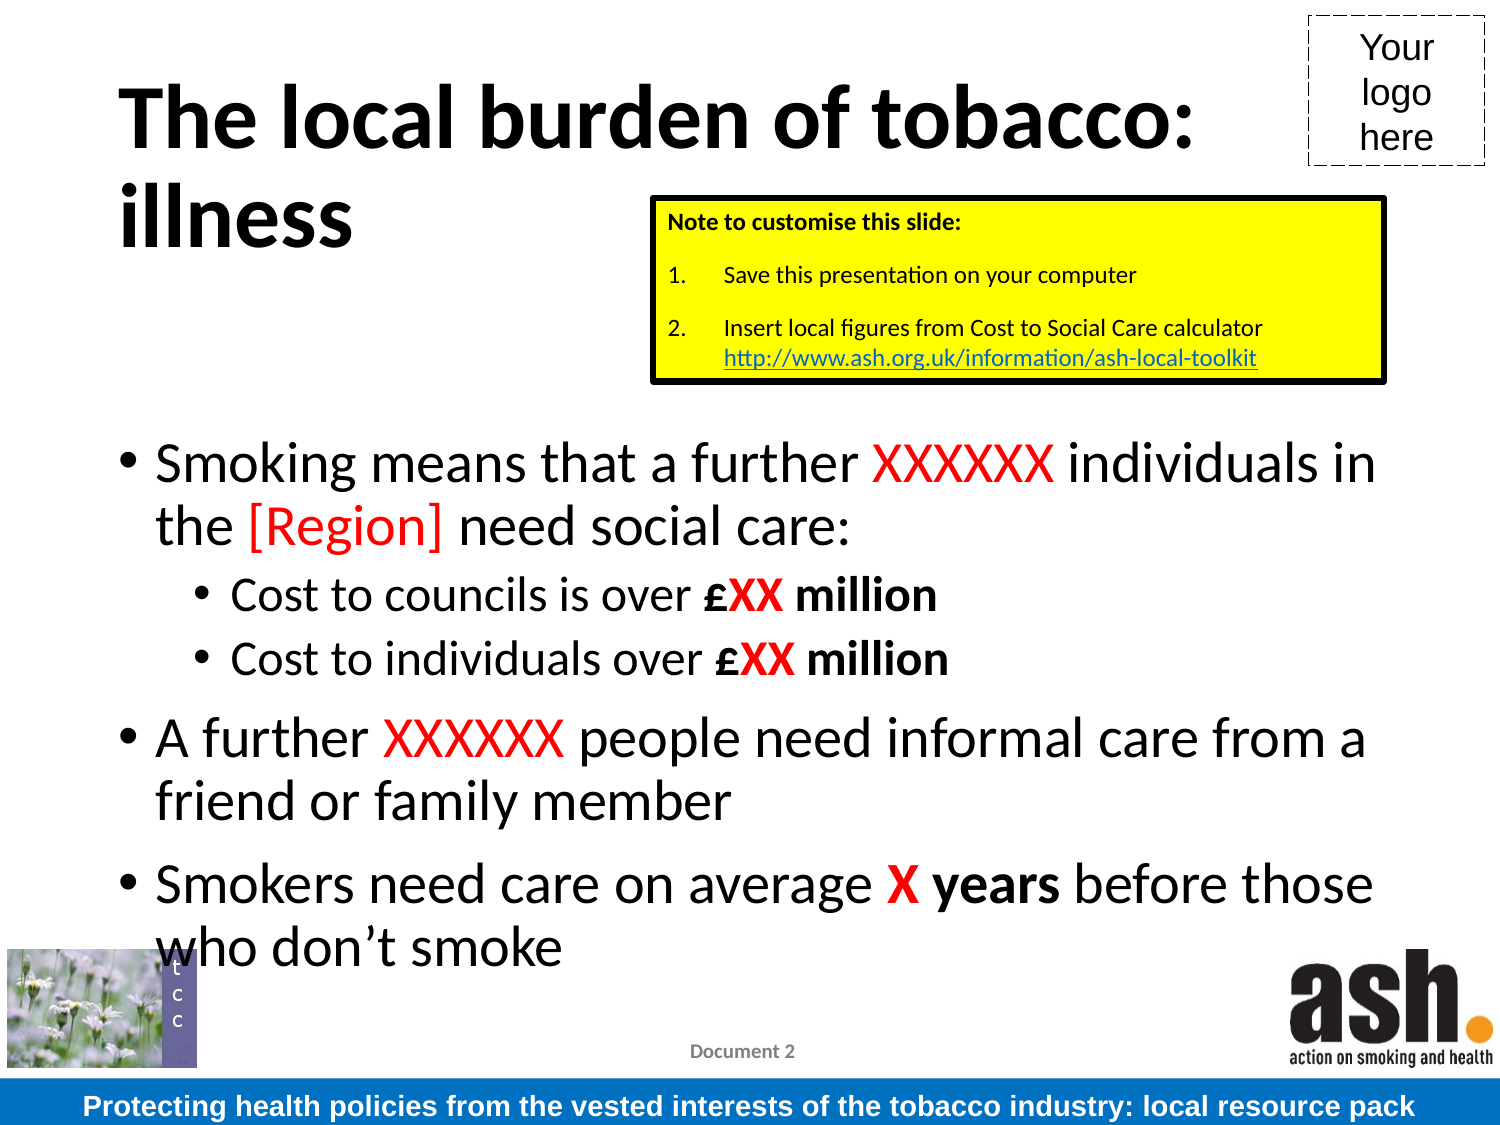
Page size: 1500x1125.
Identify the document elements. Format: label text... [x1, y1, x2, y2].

picture [7, 949, 197, 1068]
title The local burden of tobacco: illness [103, 59, 1291, 278]
text_box [61, 37, 1478, 178]
text_box Note to customise this slide: Save this presentation on your computer Insert local figures from Cost to Social Care calculator http://www.ash.org.uk/information/ash-local-toolkit [652, 197, 1384, 382]
text_box [42, 219, 1448, 989]
picture [1290, 949, 1493, 1068]
list Smoking means that a further XXXXXX individuals in the [Region] need social care: Cost to councils is over £XX million Cost to individuals over £XX million A further XXXXXX people need informal care from a friend or family member Smokers need care on average X years before those who don’t smoke [103, 424, 1397, 988]
